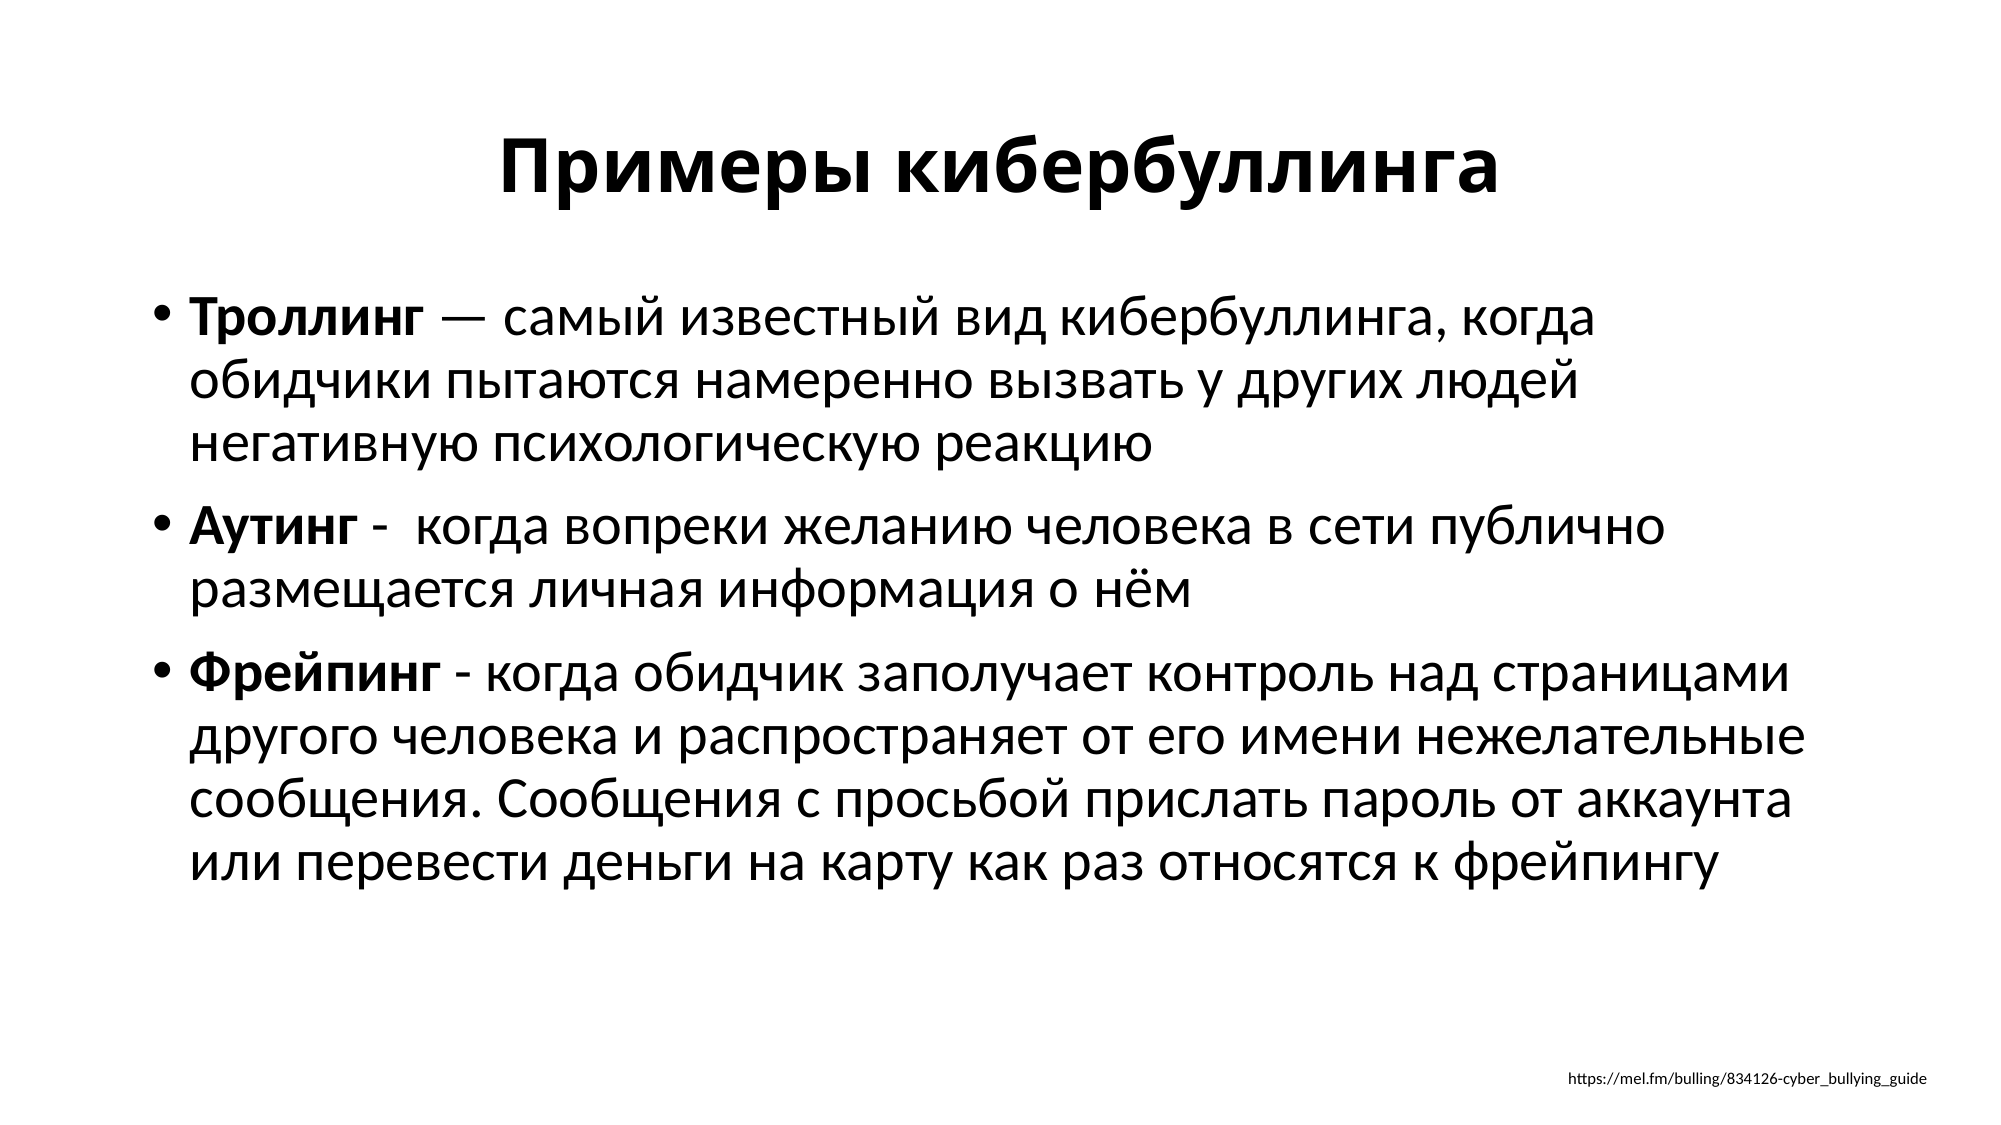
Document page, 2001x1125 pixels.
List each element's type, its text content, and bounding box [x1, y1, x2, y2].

text_box https://mel.fm/bulling/834126-cyber_bullying_guide [1553, 1060, 1943, 1095]
list Троллинг — самый известный вид кибербуллинга, когда обидчики пытаются намеренно вызвать у других людей негативную психологическую реакцию Аутинг - когда вопреки желанию человека в сети публично размещается личная информация о нём Фрейпинг - когда обидчик заполучает контроль над страницами другого человека и распространяет от его имени нежелательные сообщения. Сообщения с просьбой прислать пароль от аккаунта или перевести деньги на карту как раз относятся к фрейпингу [137, 277, 1863, 1014]
title Примеры кибербуллинга [137, 59, 1863, 277]
